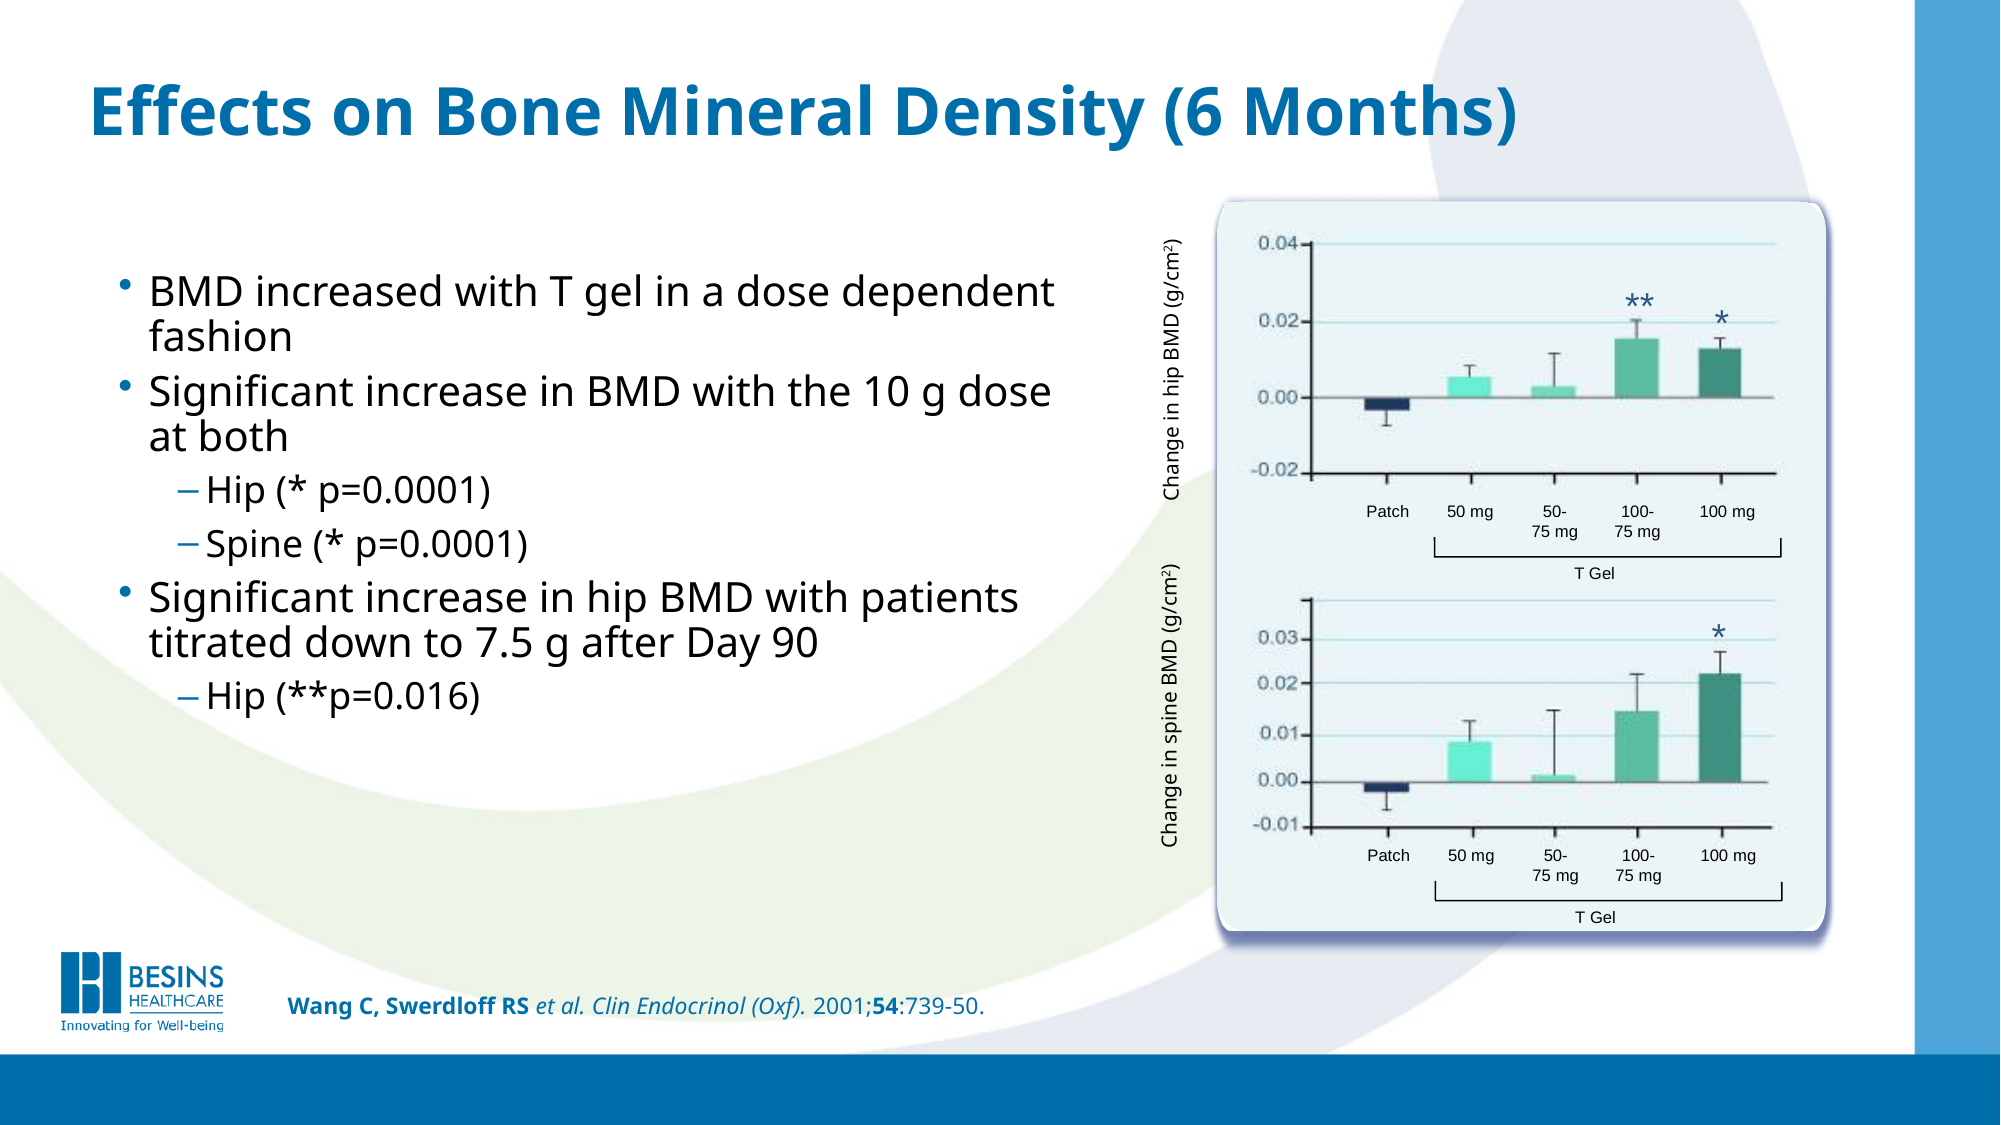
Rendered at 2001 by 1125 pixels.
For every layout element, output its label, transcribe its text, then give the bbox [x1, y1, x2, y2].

text_box Change in hip BMD (g/cm2) [1150, 224, 1191, 517]
title Effects on Bone Mineral Density (6 Months) [73, 48, 1822, 179]
text_box Wang C, Swerdloff RS et al. Clin Endocrinol (Oxf). 2001;54:739-50. [272, 984, 1149, 1027]
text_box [1202, 178, 1852, 984]
picture [0, 0, 2000, 1125]
list BMD increased with T gel in a dose dependent fashion Significant increase in BMD with the 10 g dose at both Hip (* p=0.0001) Spine (* p=0.0001) Significant increase in hip BMD with patients titrated down to 7.5 g after Day 90 Hip (**p=0.016) [73, 262, 1103, 1005]
text_box Change in spine BMD (g/cm2) [1148, 549, 1189, 864]
